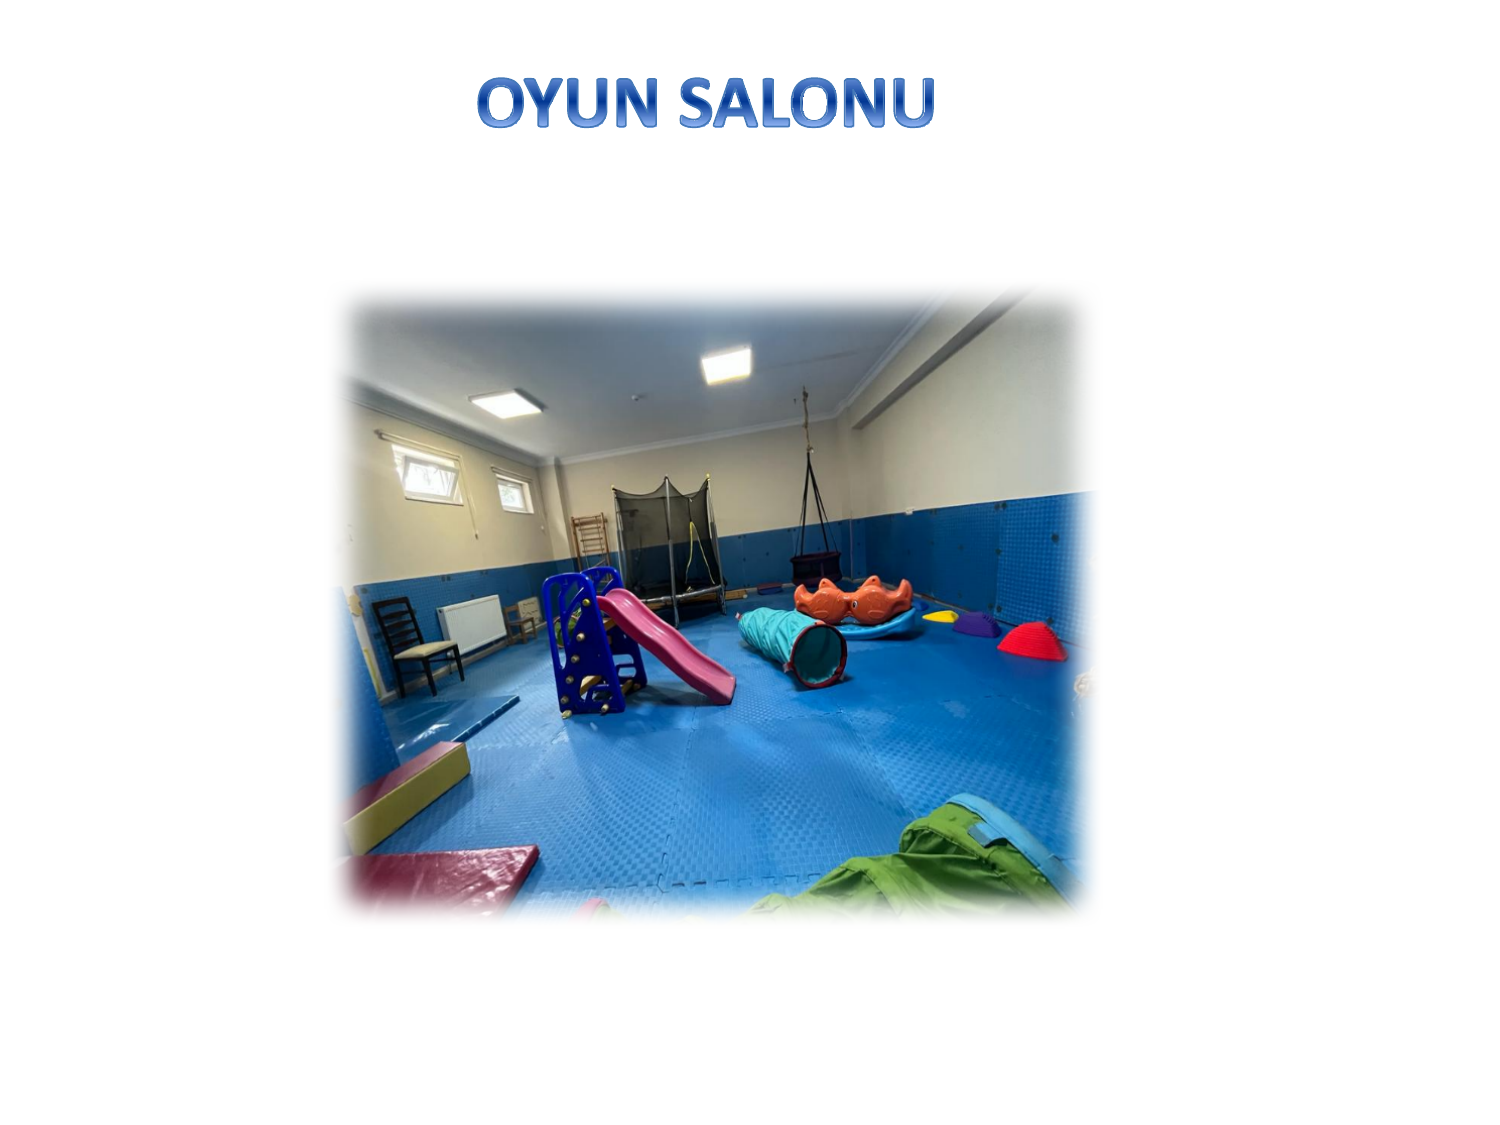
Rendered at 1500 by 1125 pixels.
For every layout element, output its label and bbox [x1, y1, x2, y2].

picture [324, 278, 1105, 929]
text_box [478, 77, 934, 128]
